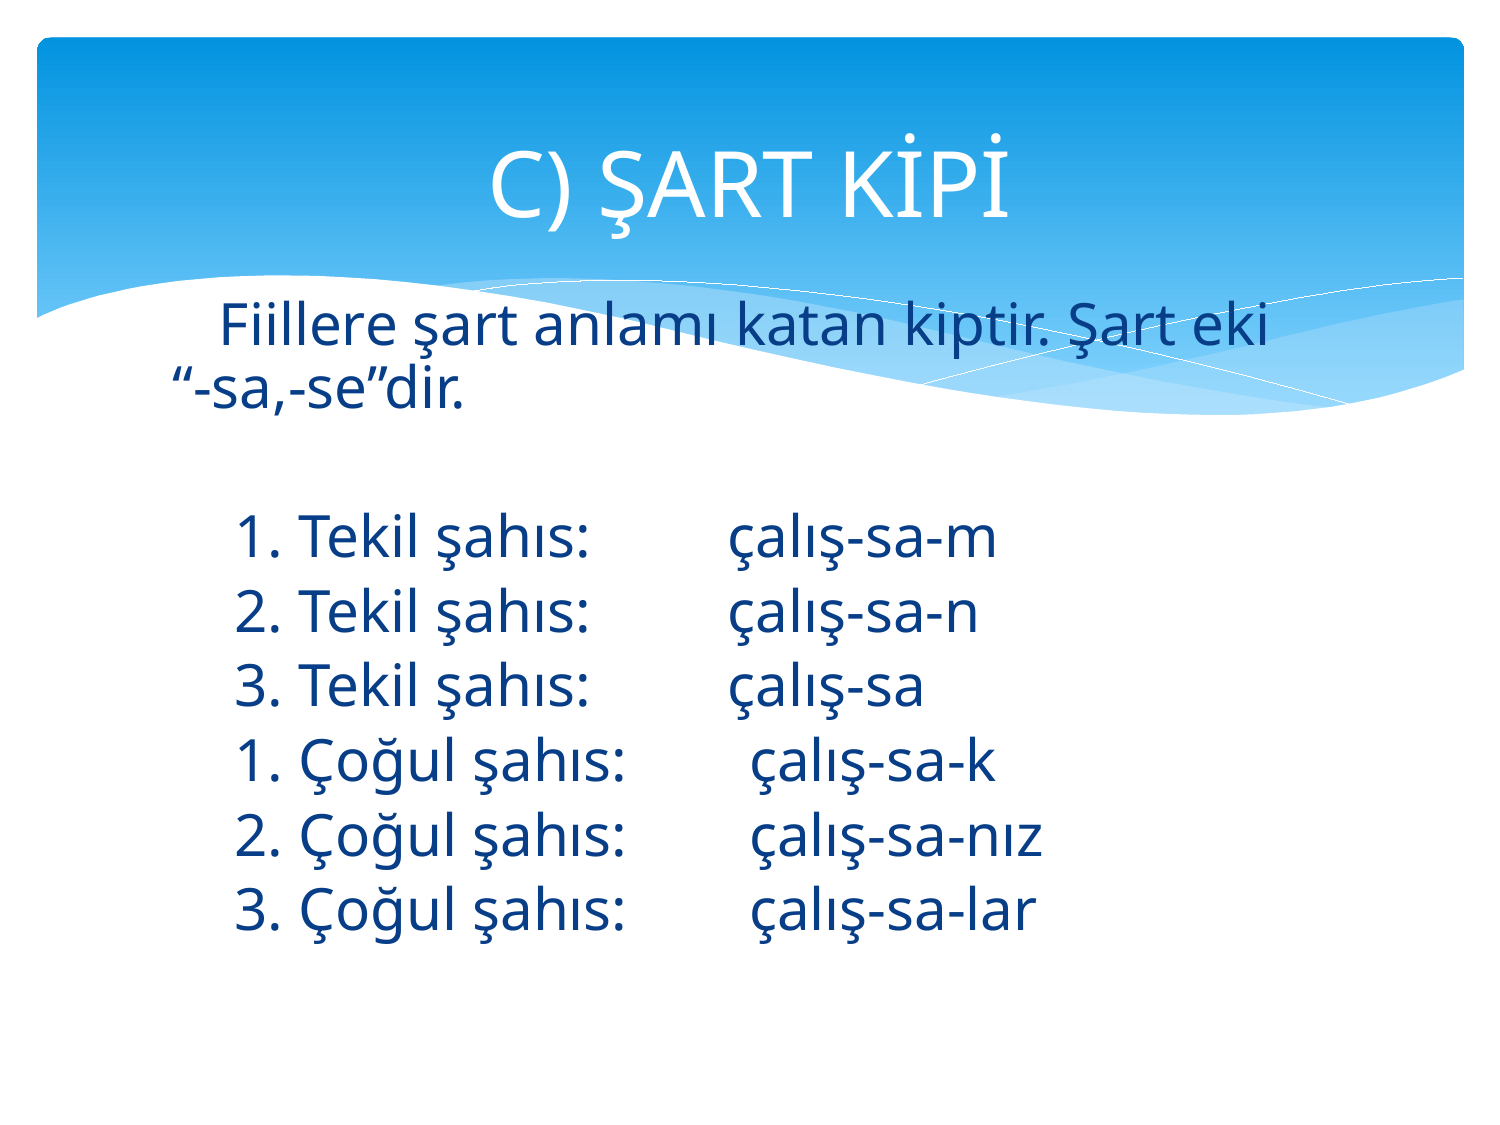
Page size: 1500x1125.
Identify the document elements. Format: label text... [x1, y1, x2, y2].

list Fiillere şart anlamı katan kiptir. Şart eki “-sa,-se”dir. 1. Tekil şahıs: çalış-sa-m 2. Tekil şahıs: çalış-sa-n 3. Tekil şahıs: çalış-sa 1. Çoğul şahıs: çalış-sa-k 2. Çoğul şahıs: çalış-sa-nız 3. Çoğul şahıs: çalış-sa-lar [112, 287, 1388, 1050]
title C) ŞART KİPİ [112, 99, 1388, 263]
